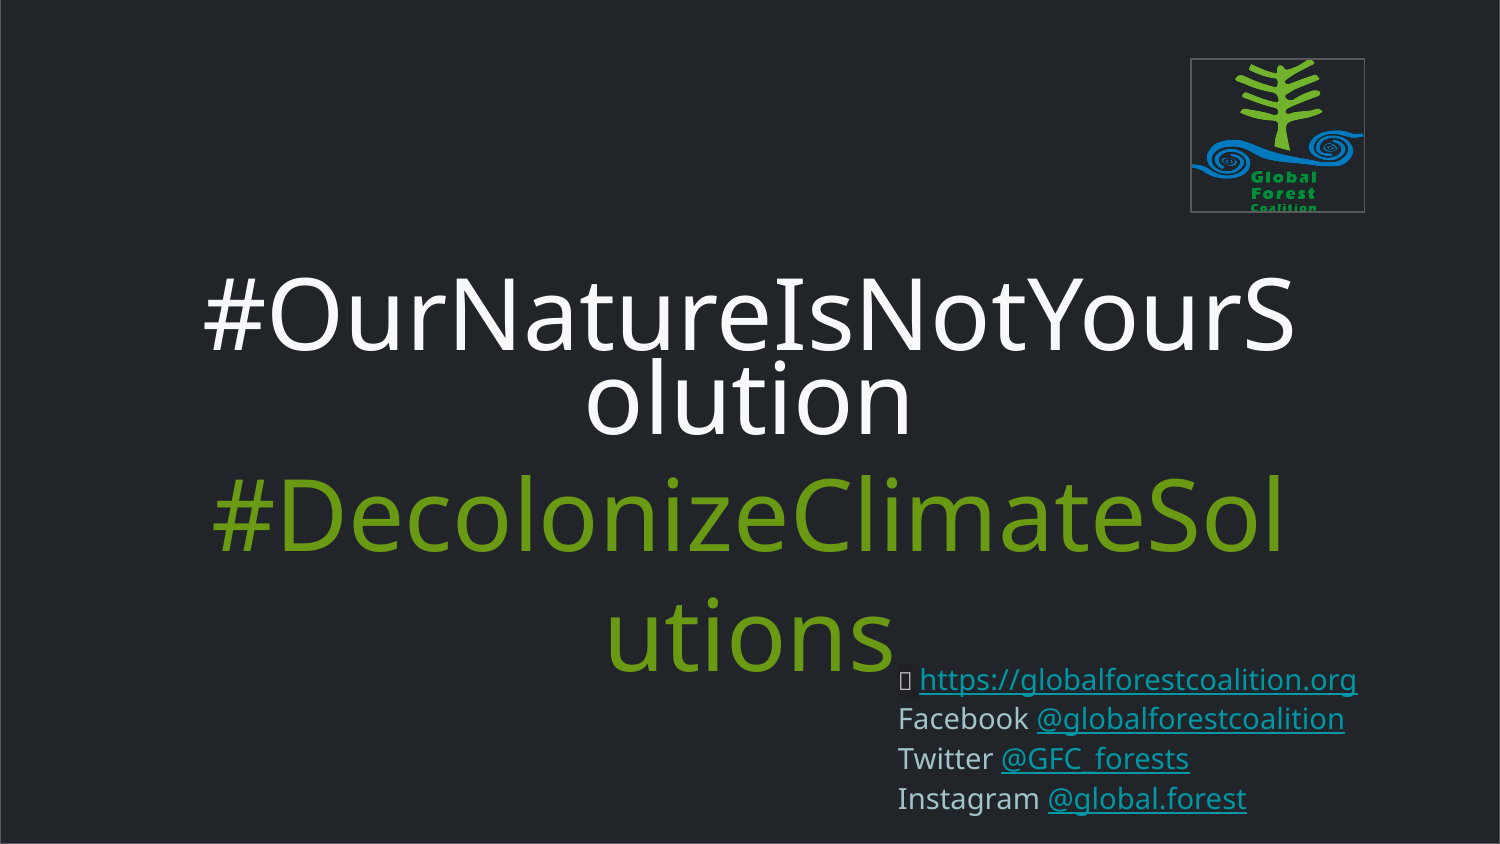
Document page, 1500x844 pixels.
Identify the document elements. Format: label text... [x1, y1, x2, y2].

picture [1191, 59, 1365, 212]
text_box [0, 0, 1500, 844]
text_box 🌐 https://globalforestcoalition.org Facebook @globalforestcoalition Twitter @GFC_forests Instagram @global.forest [882, 586, 1453, 844]
title #OurNatureIsNotYourSolution #DecolonizeClimateSolutions [179, 268, 1321, 440]
